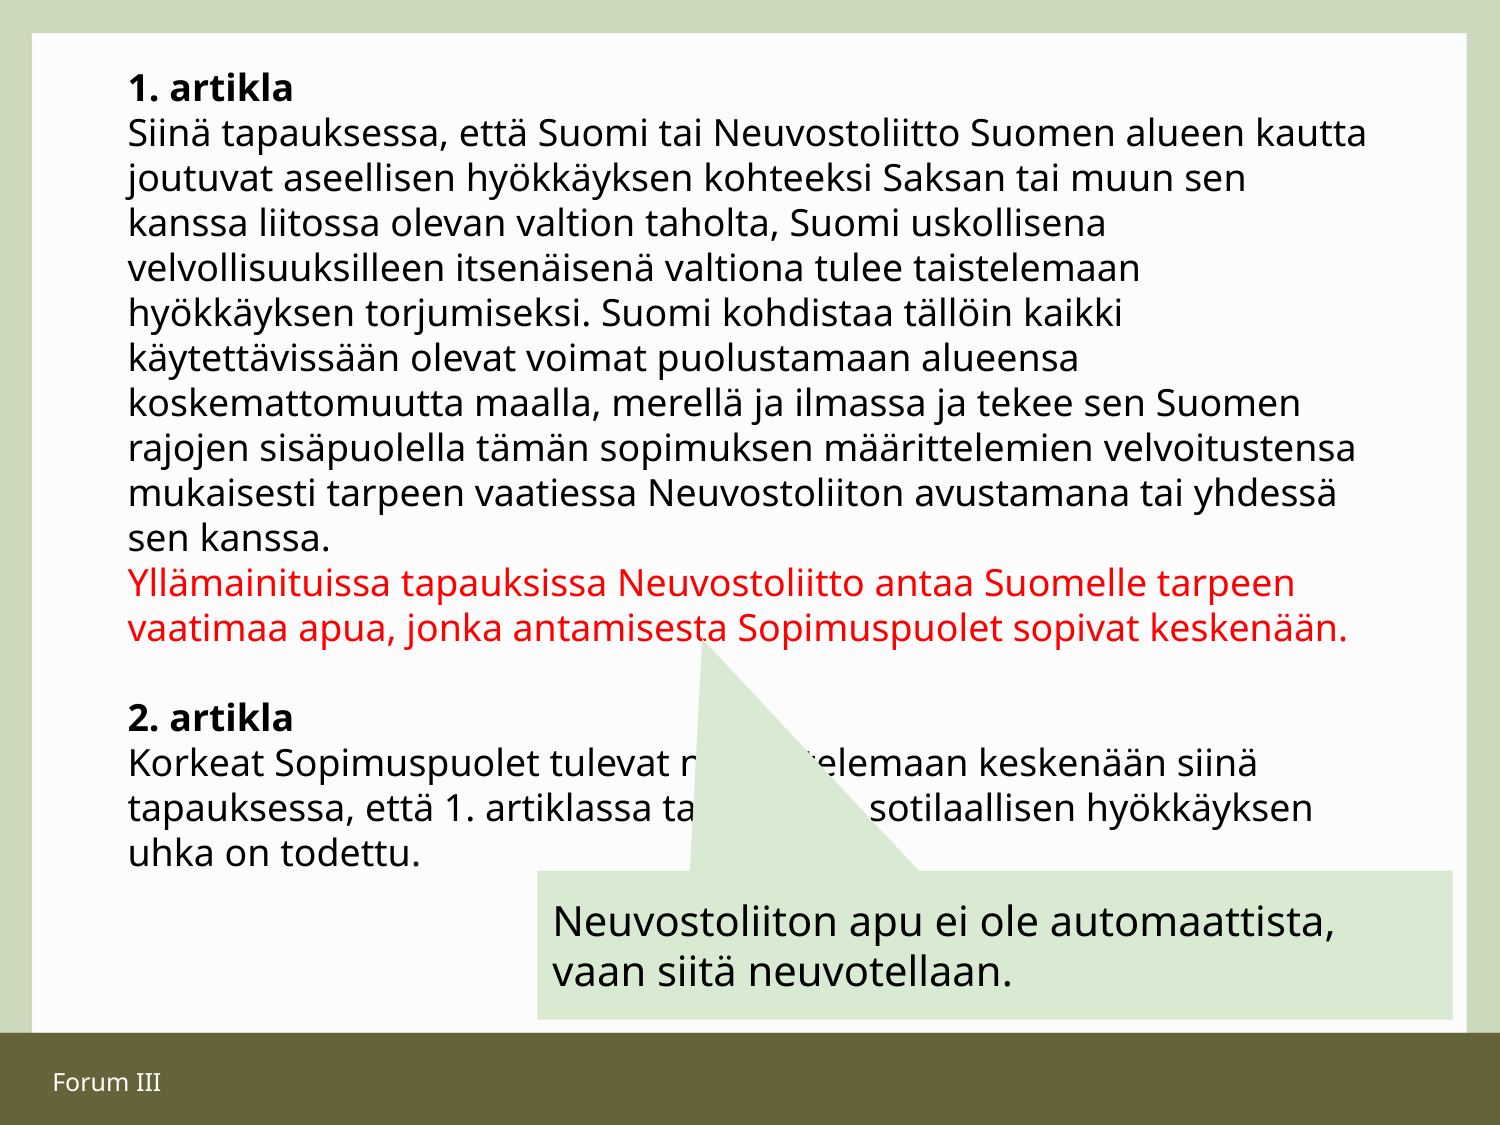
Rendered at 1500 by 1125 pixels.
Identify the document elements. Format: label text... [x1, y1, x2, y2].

picture [0, 0, 1500, 1125]
text_box Neuvostoliiton apu ei ole automaattista, vaan siitä neuvotellaan. [537, 638, 1453, 1020]
list 1. artikla Siinä tapauksessa, että Suomi tai Neuvostoliitto Suomen alueen kautta joutuvat aseellisen hyökkäyksen kohteeksi Saksan tai muun sen kanssa liitossa olevan valtion taholta, Suomi uskollisena velvollisuuksilleen itsenäisenä valtiona tulee taistelemaan hyökkäyksen torjumiseksi. Suomi kohdistaa tällöin kaikki käytettävissään olevat voimat puolustamaan alueensa koskemattomuutta maalla, merellä ja ilmassa ja tekee sen Suomen rajojen sisäpuolella tämän sopimuksen määrittelemien velvoitustensa mukaisesti tarpeen vaatiessa Neuvostoliiton avustamana tai yhdessä sen kanssa. Yllämainituissa tapauksissa Neuvostoliitto antaa Suomelle tarpeen vaatimaa apua, jonka antamisesta Sopimuspuolet sopivat keskenään. 2. artikla Korkeat Sopimuspuolet tulevat neuvottelemaan keskenään siinä tapauksessa, että 1. artiklassa tarkoitetun sotilaallisen hyökkäyksen uhka on todettu. [112, 48, 1388, 1000]
